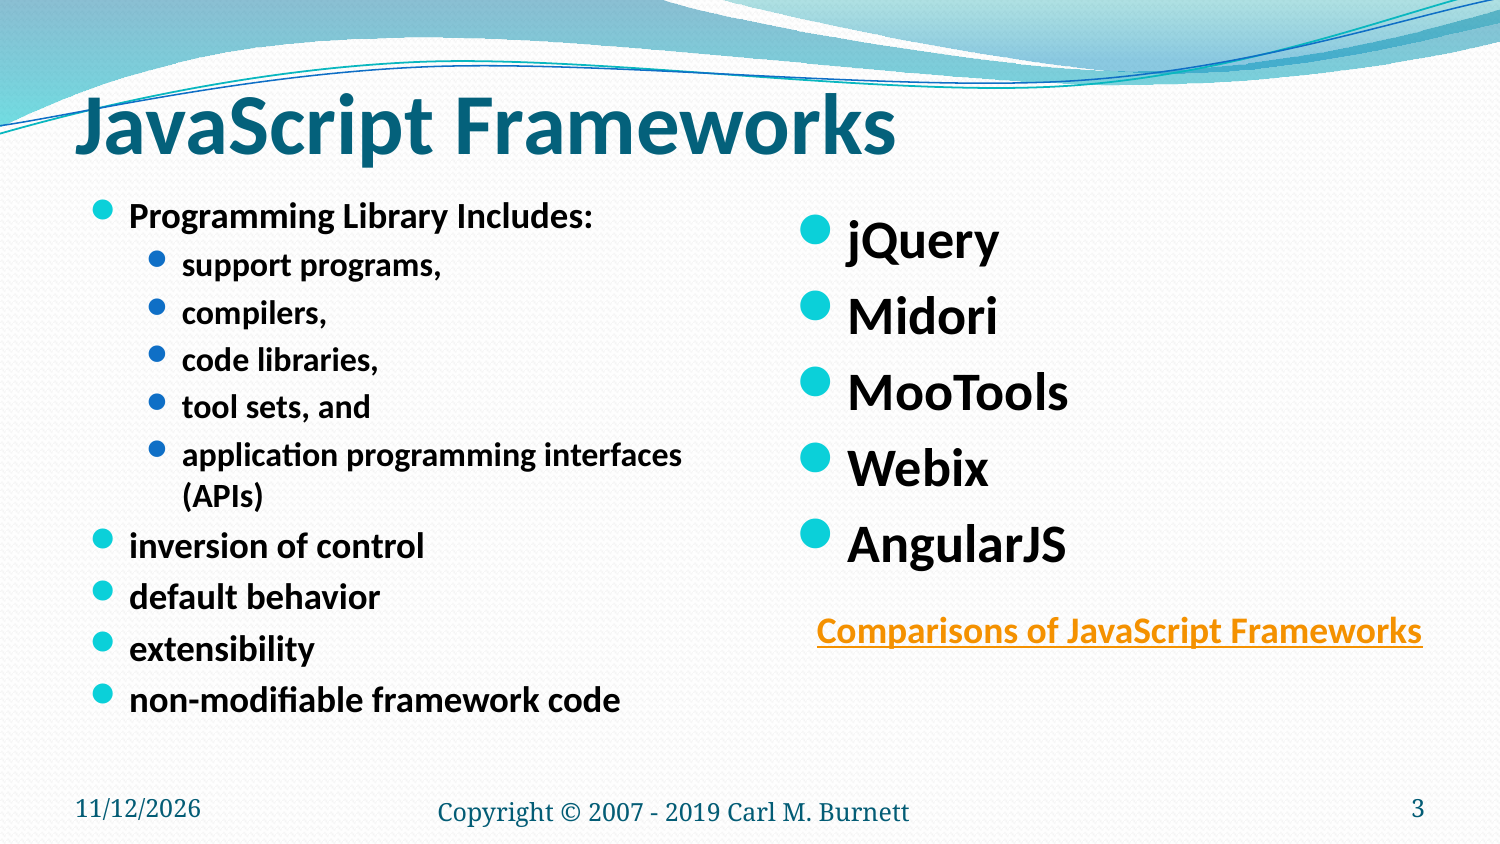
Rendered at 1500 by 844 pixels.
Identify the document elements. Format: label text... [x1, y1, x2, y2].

footer Copyright © 2007 - 2019 Carl M. Burnett [437, 782, 988, 827]
list jQuery Midori MooTools Webix AngularJS [781, 196, 1444, 743]
slide_number 3 [1299, 782, 1425, 827]
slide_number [75, 782, 425, 827]
title JavaScript Frameworks [75, 59, 1425, 172]
list Programming Library Includes: support programs, compilers, code libraries, tool sets, and application programming interfaces (APIs) inversion of control default behavior extensibility non-modifiable framework code [75, 184, 738, 730]
text_box Comparisons of JavaScript Frameworks [802, 598, 1438, 659]
